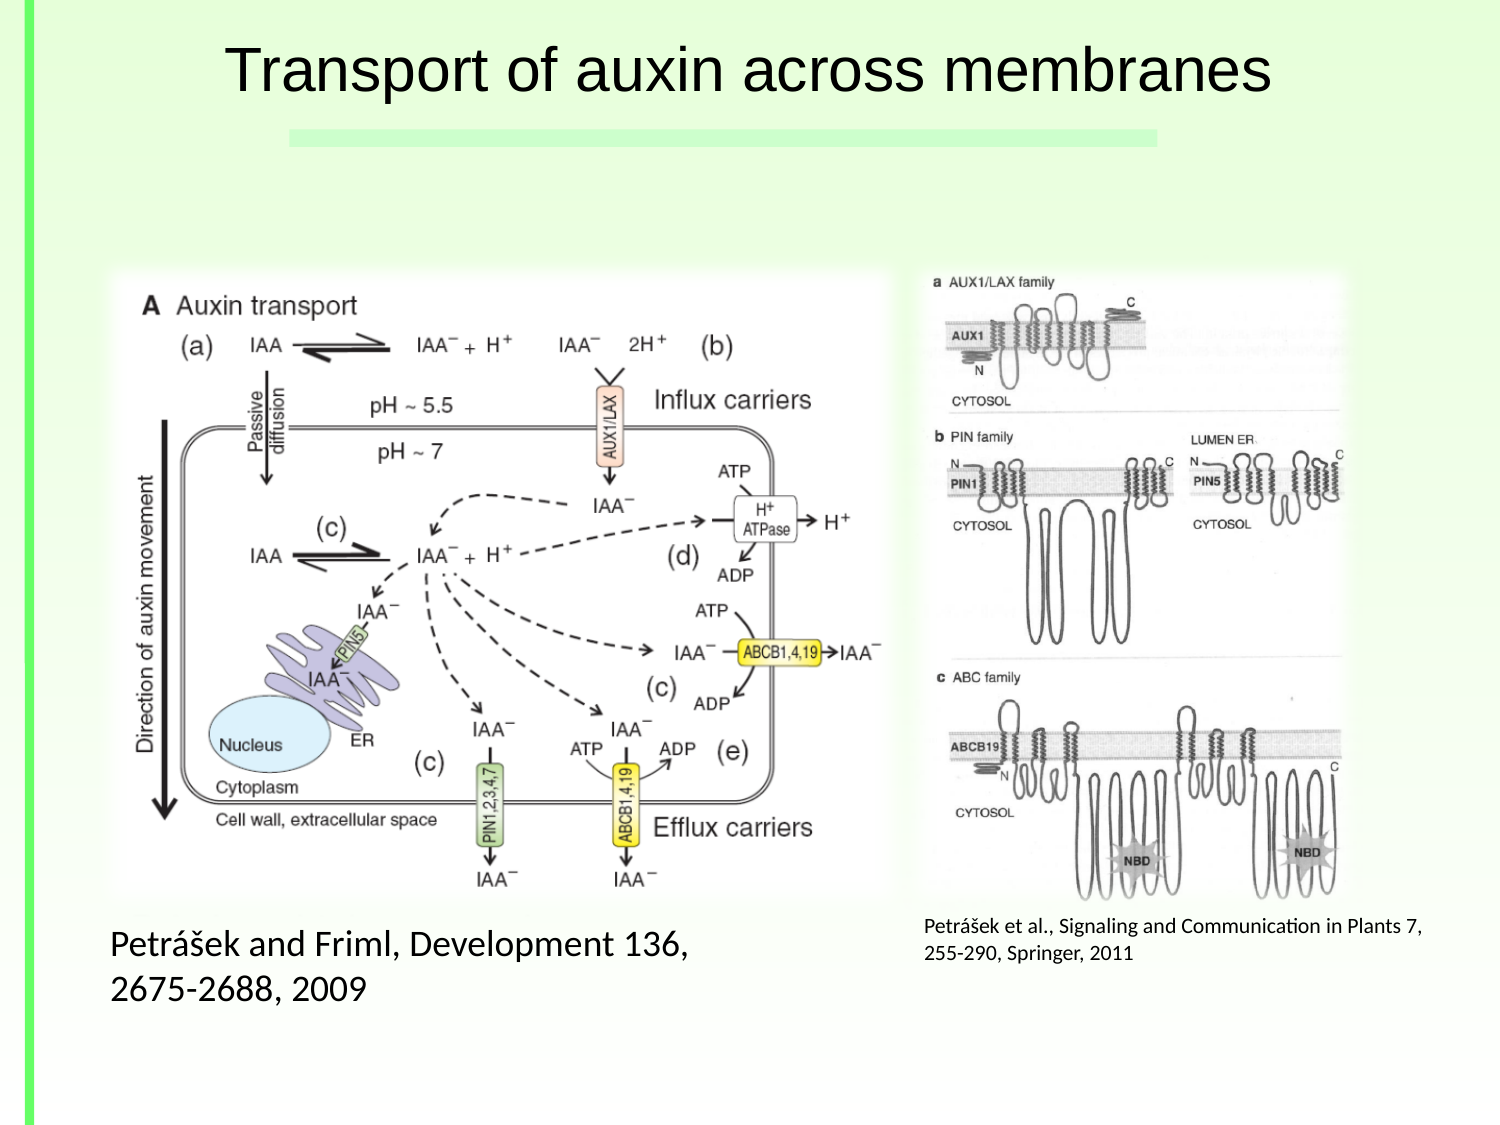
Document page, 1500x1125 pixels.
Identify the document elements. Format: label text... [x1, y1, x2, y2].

text_box Petrášek and Friml, Development 136, 2675-2688, 2009 [95, 925, 800, 1017]
picture [91, 252, 1364, 917]
text_box [289, 129, 1158, 147]
text_box Petrášek et al., Signaling and Communication in Plants 7, 255-290, Springer, 2011 [909, 904, 1440, 972]
text_box Transport of auxin across membranes [54, 22, 1444, 112]
